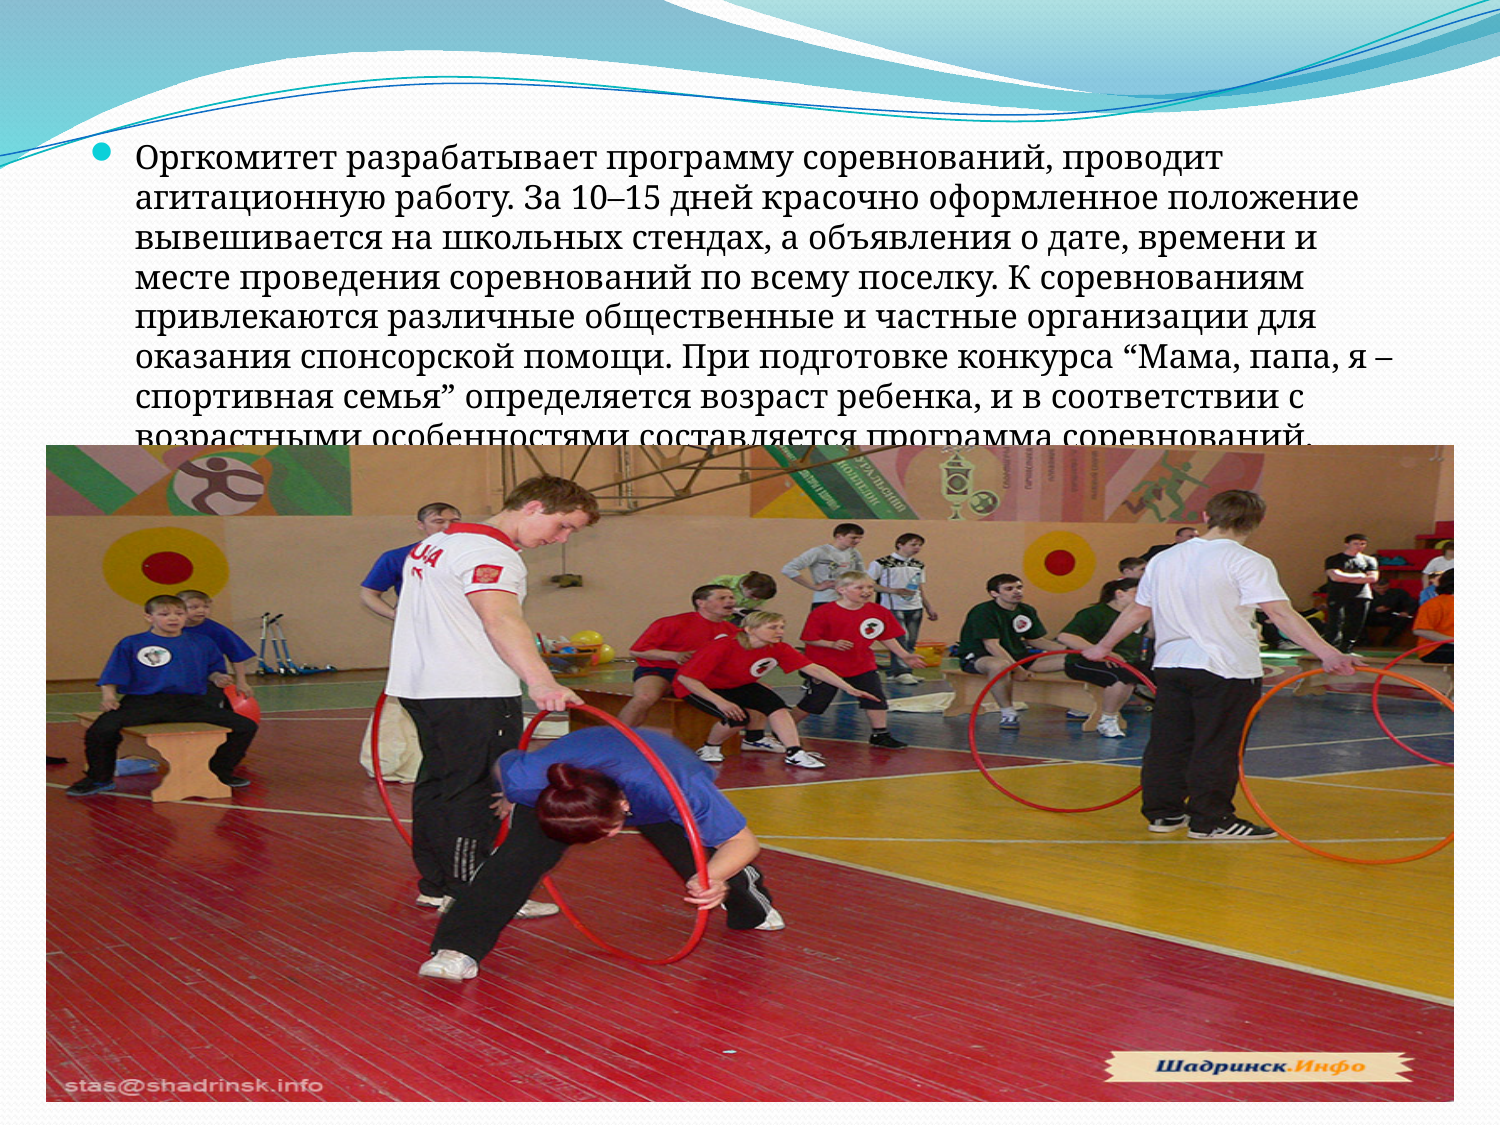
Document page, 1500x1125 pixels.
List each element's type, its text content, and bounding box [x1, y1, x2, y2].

list Оргкомитет разрабатывает программу соревнований, проводит агитационную работу. За 10–15 дней красочно оформленное положение вывешивается на школьных стендах, а объявления о дате, времени и месте проведения соревнований по всему поселку. К соревнованиям привлекаются различные общественные и частные организации для оказания спонсорской помощи. При подготовке конкурса “Мама, папа, я – спортивная семья” определяется возраст ребенка, и в соответствии с возрастными особенностями составляется программа соревнований. [75, 128, 1425, 444]
picture [46, 445, 1454, 1102]
